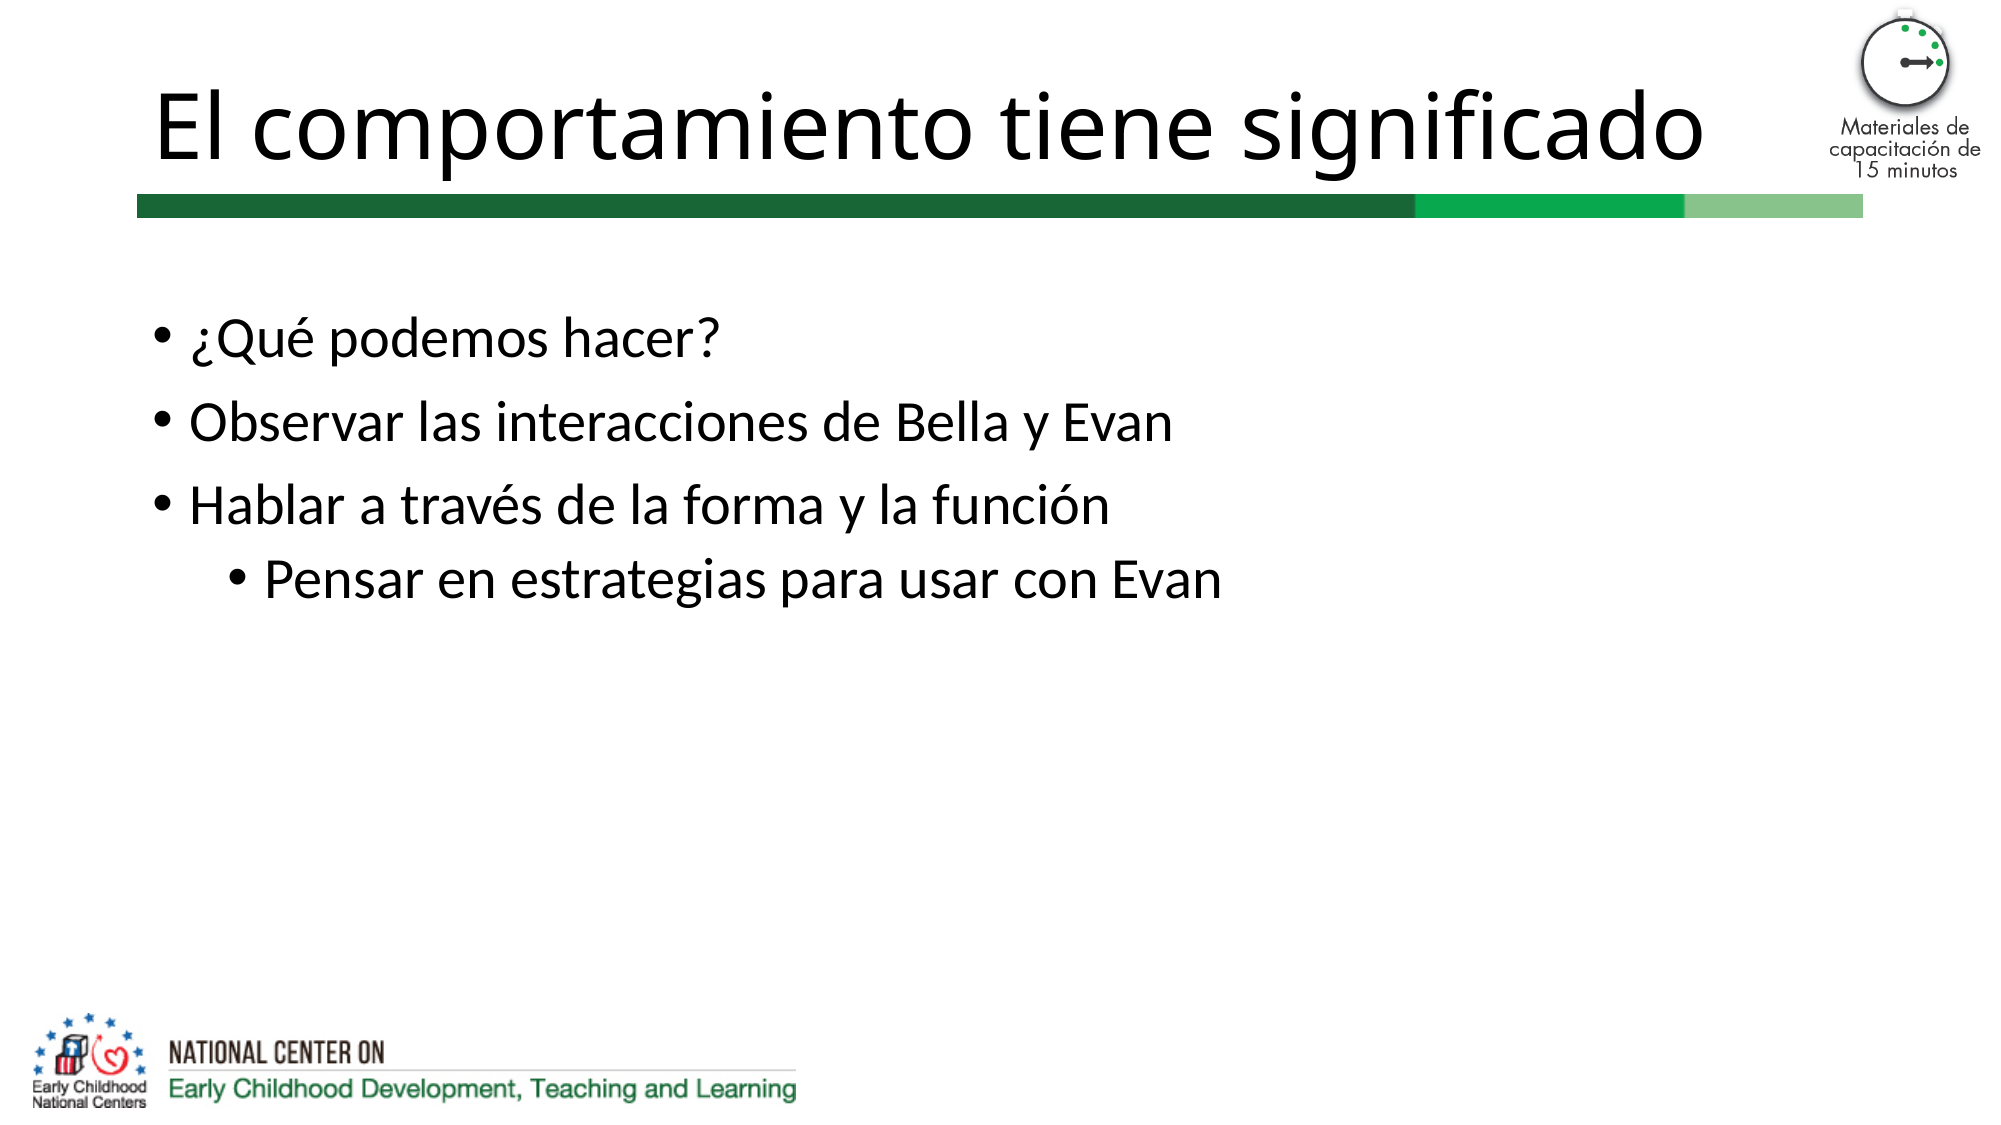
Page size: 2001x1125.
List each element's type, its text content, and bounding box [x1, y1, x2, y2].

picture [33, 1013, 796, 1108]
picture [1785, 0, 2001, 201]
title El comportamiento tiene significado [137, 59, 1863, 218]
list ¿Qué podemos hacer? Observar las interacciones de Bella y Evan Hablar a través de la forma y la función Pensar en estrategias para usar con Evan [137, 299, 1863, 1014]
